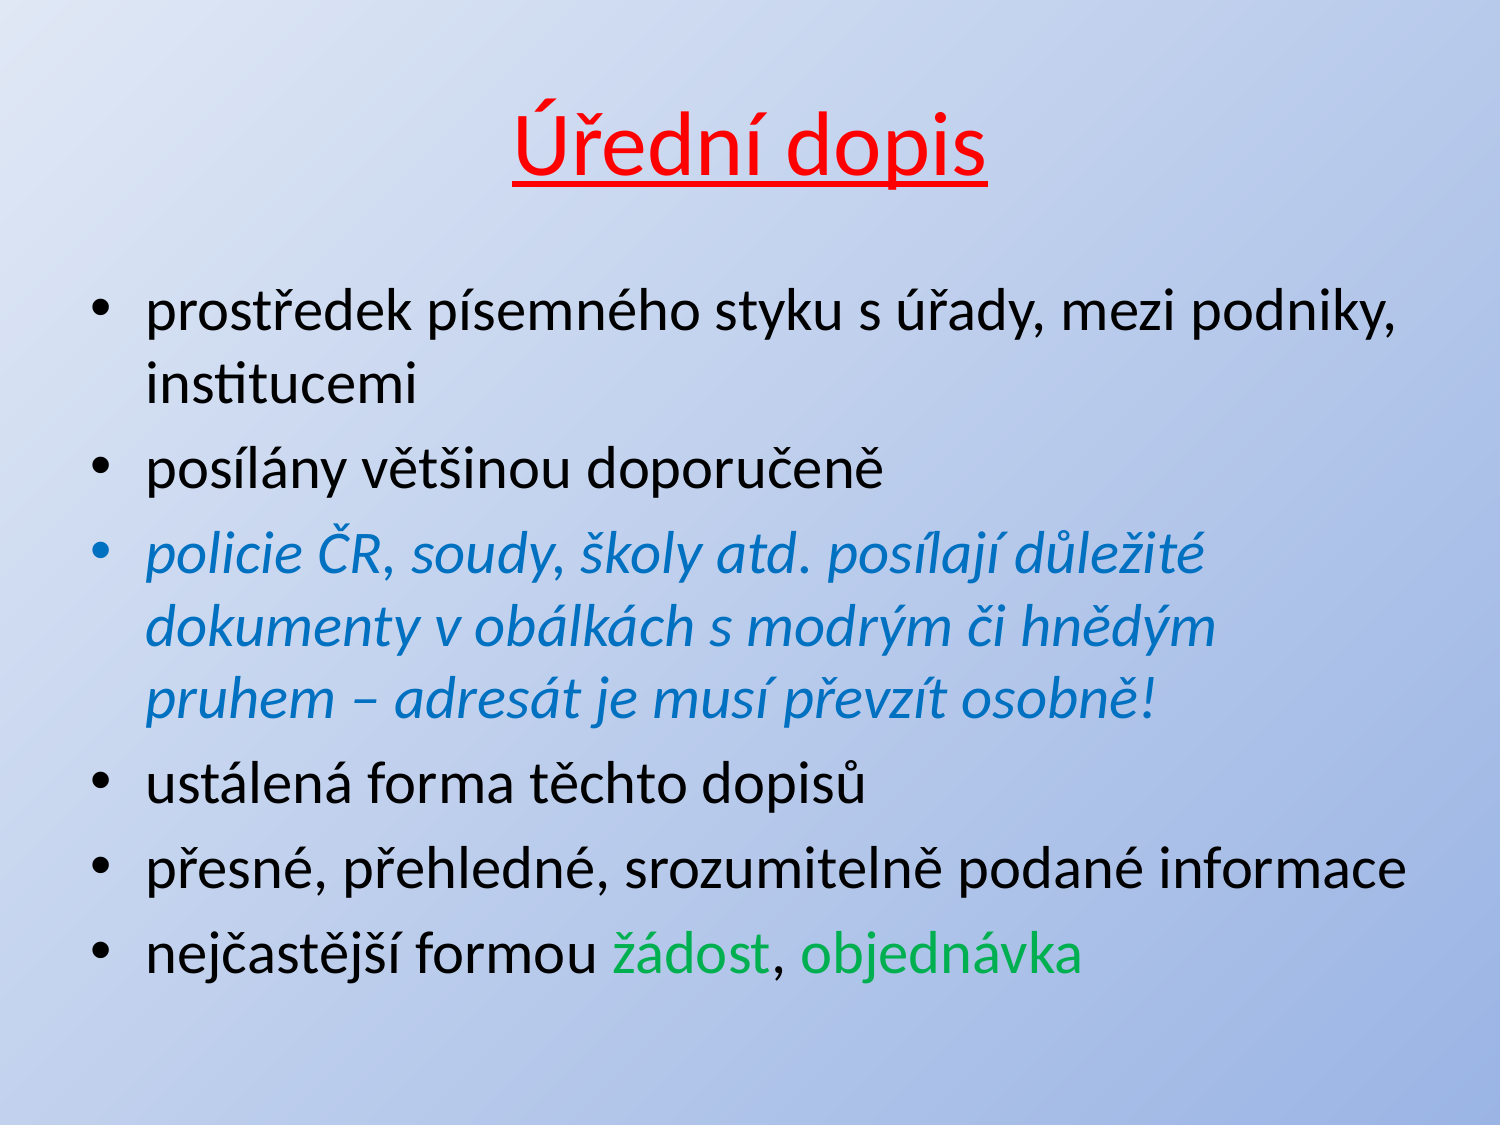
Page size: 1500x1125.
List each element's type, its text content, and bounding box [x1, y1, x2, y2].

title Úřední dopis [75, 45, 1425, 233]
list prostředek písemného styku s úřady, mezi podniky, institucemi posílány většinou doporučeně policie ČR, soudy, školy atd. posílají důležité dokumenty v obálkách s modrým či hnědým pruhem – adresát je musí převzít osobně! ustálená forma těchto dopisů přesné, přehledné, srozumitelně podané informace nejčastější formou žádost, objednávka [75, 262, 1425, 1005]
